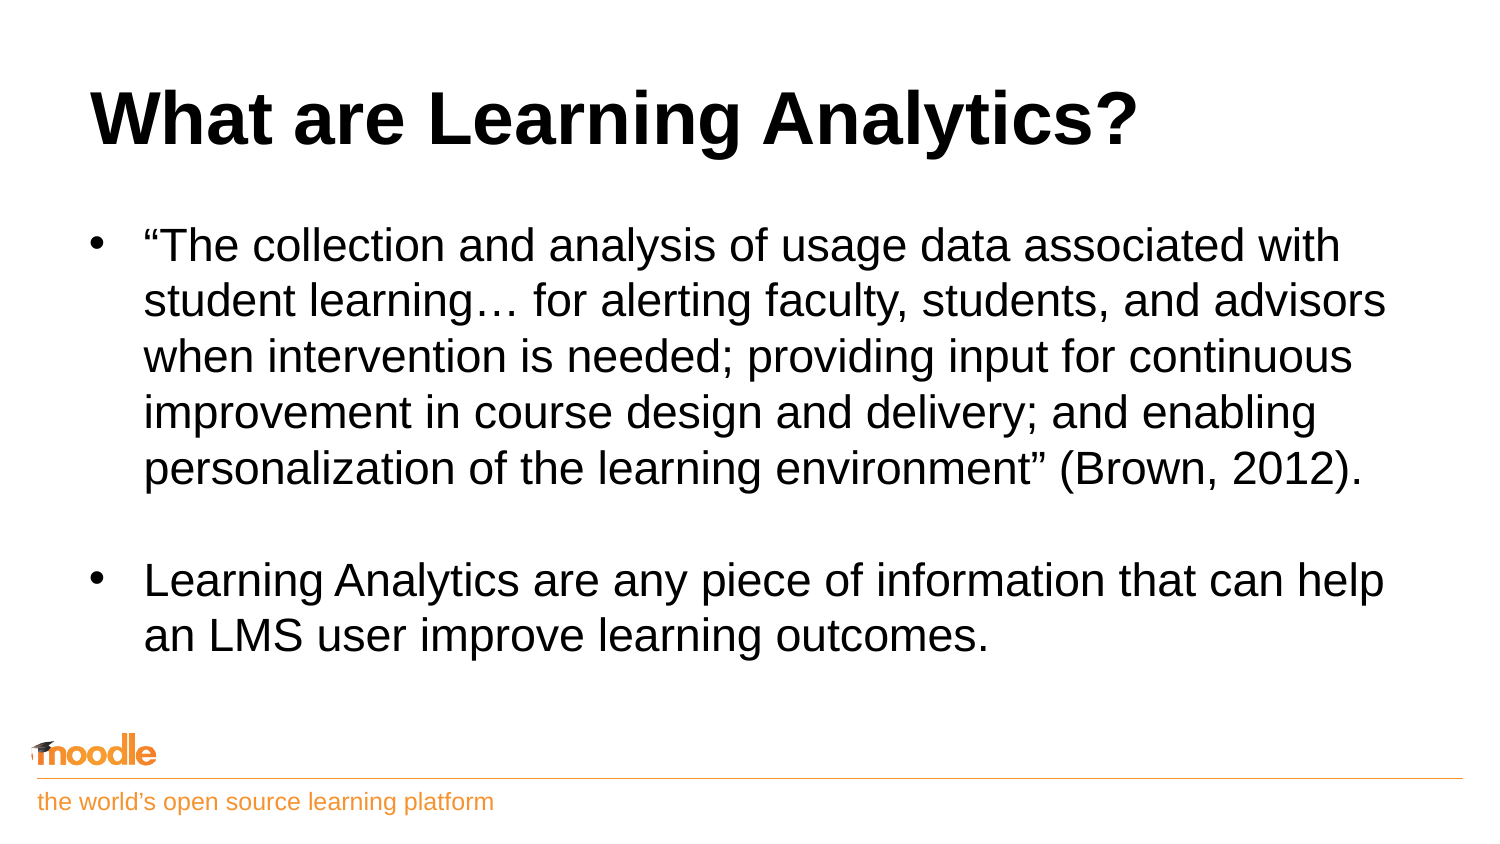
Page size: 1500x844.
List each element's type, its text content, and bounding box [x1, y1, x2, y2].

list “The collection and analysis of usage data associated with student learning… for alerting faculty, students, and advisors when intervention is needed; providing input for continuous improvement in course design and delivery; and enabling personalization of the learning environment” (Brown, 2012). Learning Analytics are any piece of information that can help an LMS user improve learning outcomes. [73, 207, 1425, 691]
picture [30, 733, 157, 771]
title What are Learning Analytics? [75, 33, 1425, 175]
